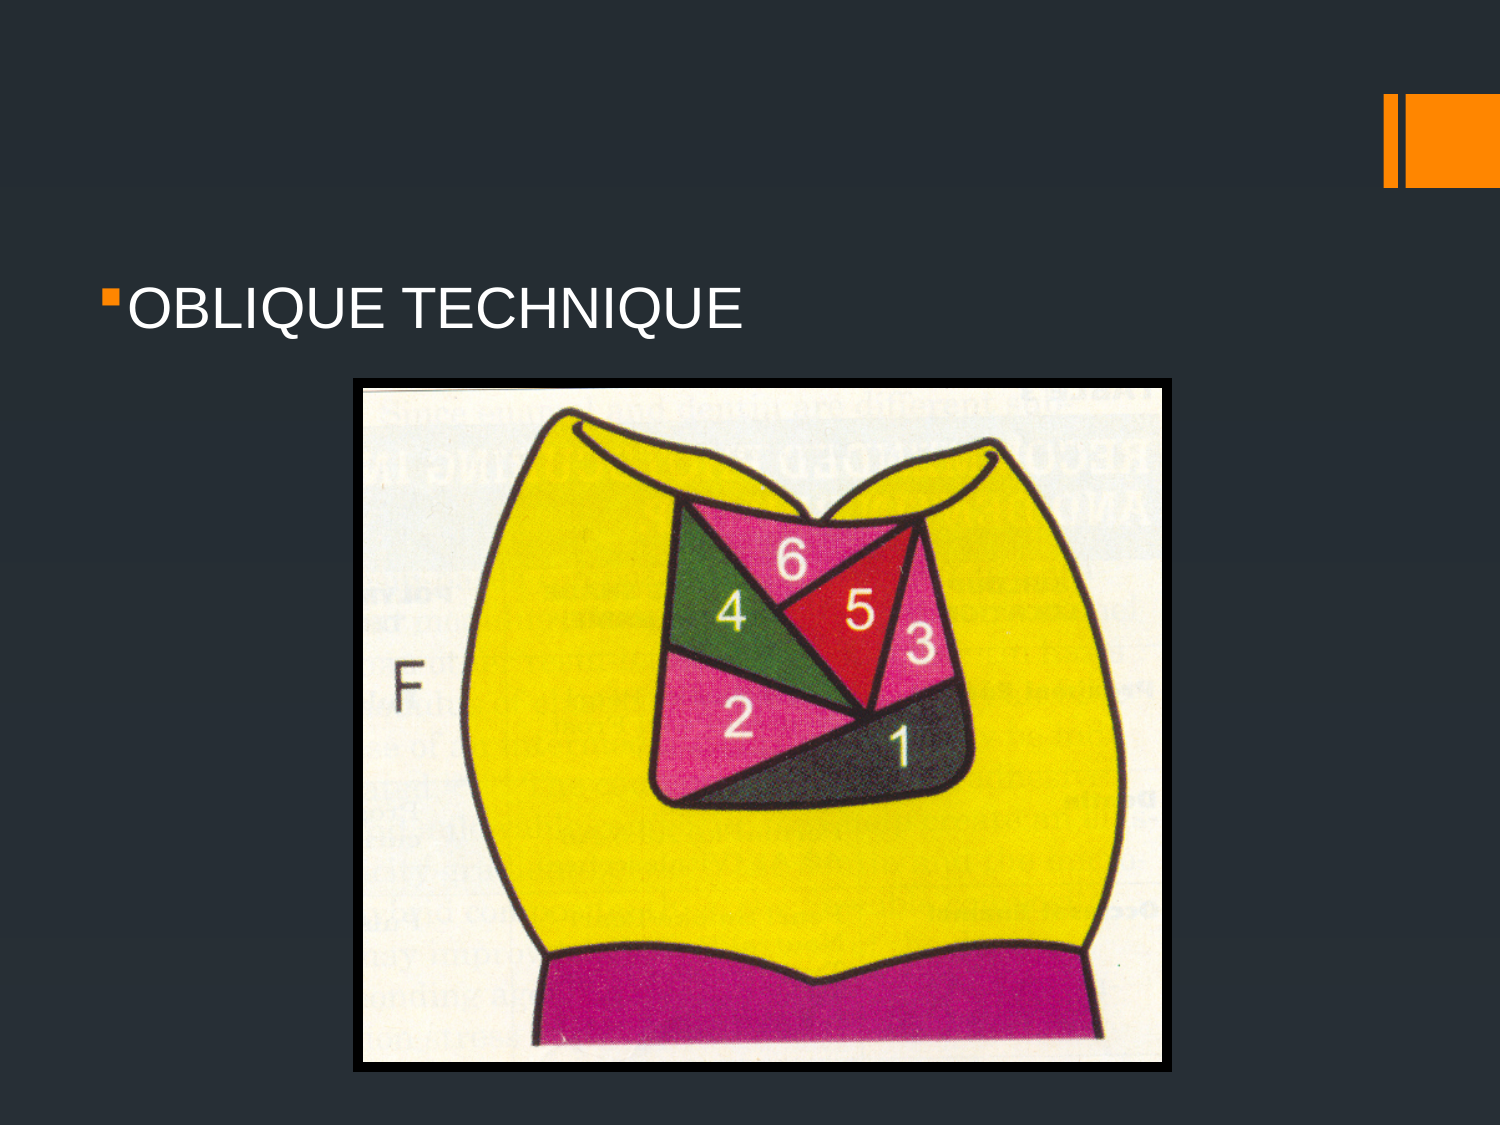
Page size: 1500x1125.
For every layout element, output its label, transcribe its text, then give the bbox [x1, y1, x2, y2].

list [361, 386, 1163, 1063]
list OBLIQUE TECHNIQUE [75, 262, 1250, 500]
